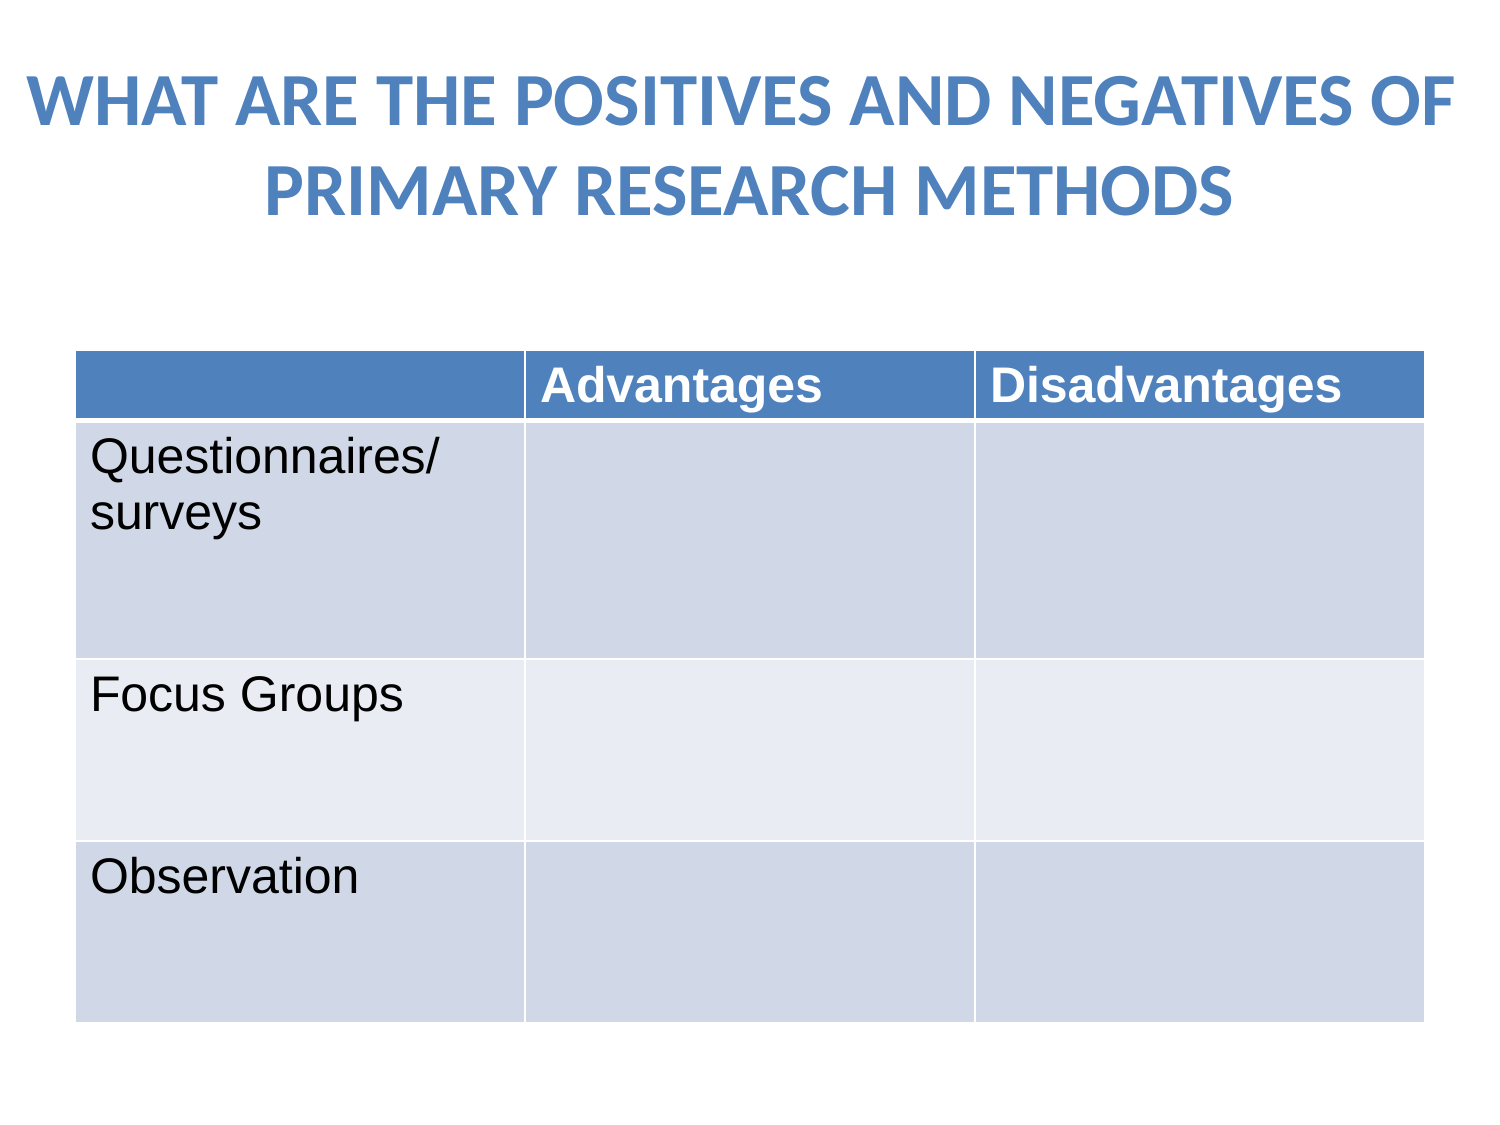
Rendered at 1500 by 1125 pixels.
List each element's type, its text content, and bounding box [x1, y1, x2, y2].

table_cell [976, 842, 1424, 1022]
table_cell Observation [76, 842, 524, 1022]
table_header [76, 351, 524, 418]
table_cell [526, 660, 974, 840]
table_header Disadvantages [976, 351, 1424, 418]
table_cell [976, 423, 1424, 658]
table_cell [526, 842, 974, 1022]
table_cell [526, 423, 974, 658]
table_cell Questionnaires/ surveys [76, 423, 524, 658]
table_header Advantages [526, 351, 974, 418]
table_cell [976, 660, 1424, 840]
text_box What are the positives and negatives of primary research methods [11, 42, 1489, 238]
table_cell Focus Groups [76, 660, 524, 840]
